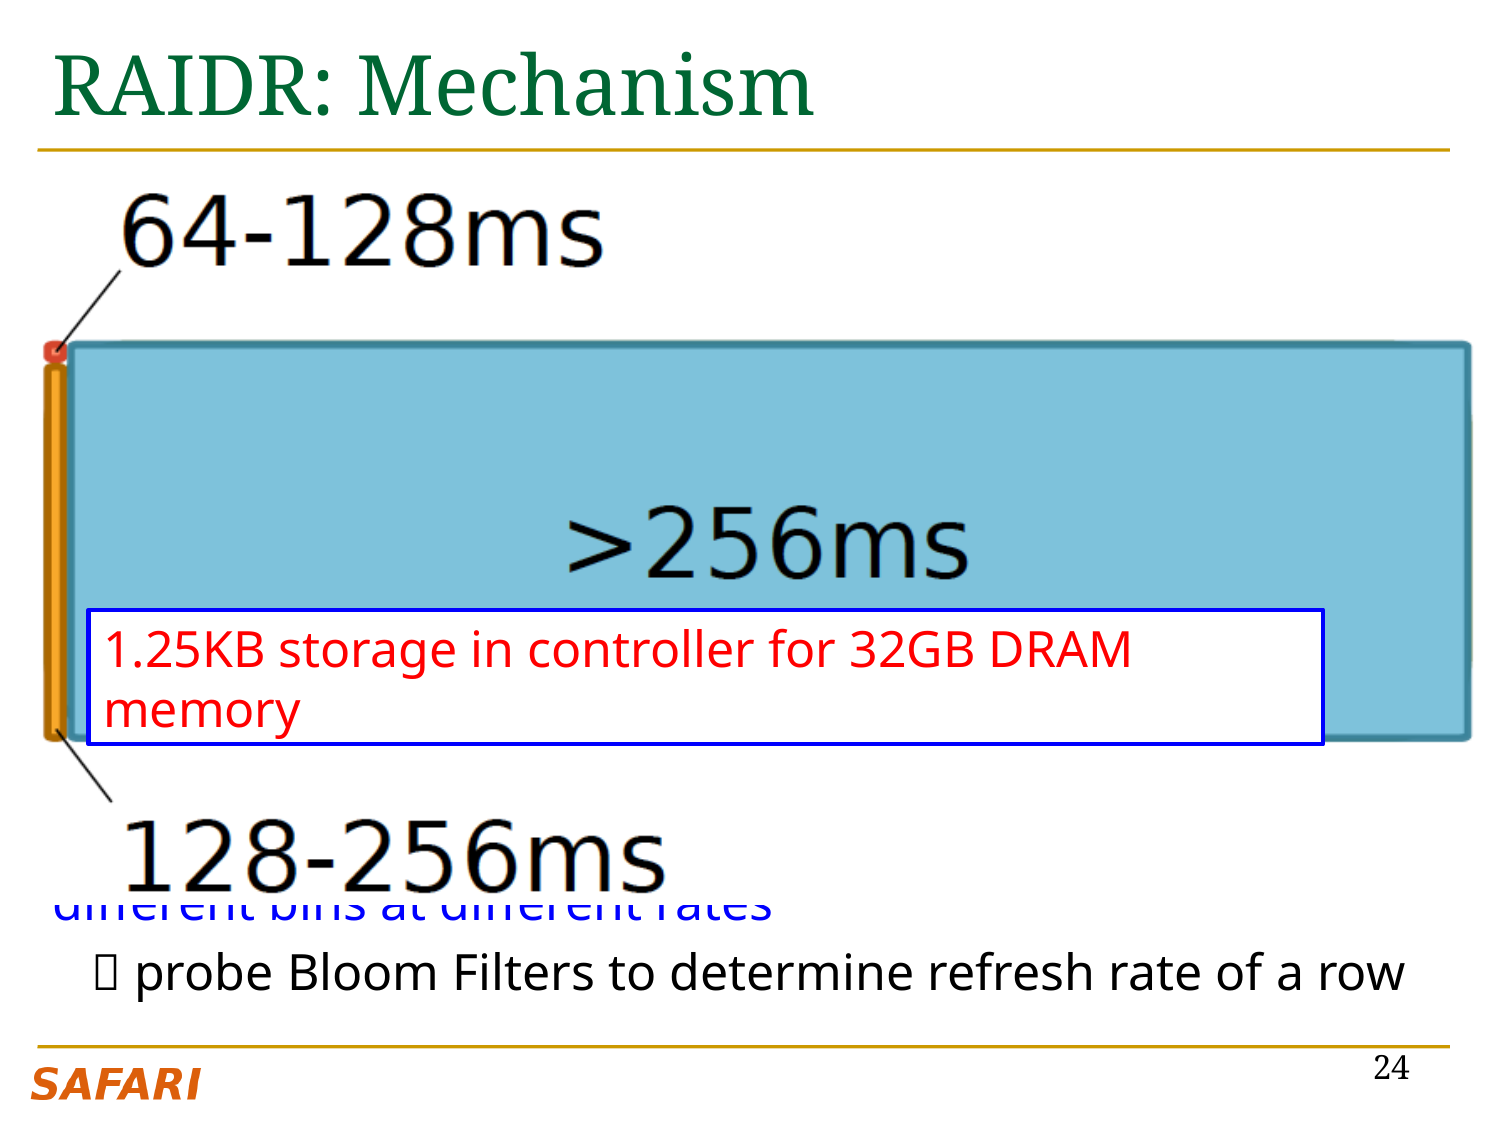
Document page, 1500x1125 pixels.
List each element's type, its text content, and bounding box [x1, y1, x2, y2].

picture [0, 187, 1500, 906]
list 1. Profiling: Profile the retention time of all DRAM rows  can be done at DRAM design time or dynamically 2. Binning: Store rows into bins by retention time  use Bloom Filters for efficient and scalable storage 3. Refreshing: Memory controller refreshes rows in different bins at different rates  probe Bloom Filters to determine refresh rate of a row [37, 915, 1451, 1026]
title RAIDR: Mechanism [37, 24, 1451, 186]
picture [29, 1058, 207, 1110]
slide_number 24 [1074, 1023, 1426, 1100]
